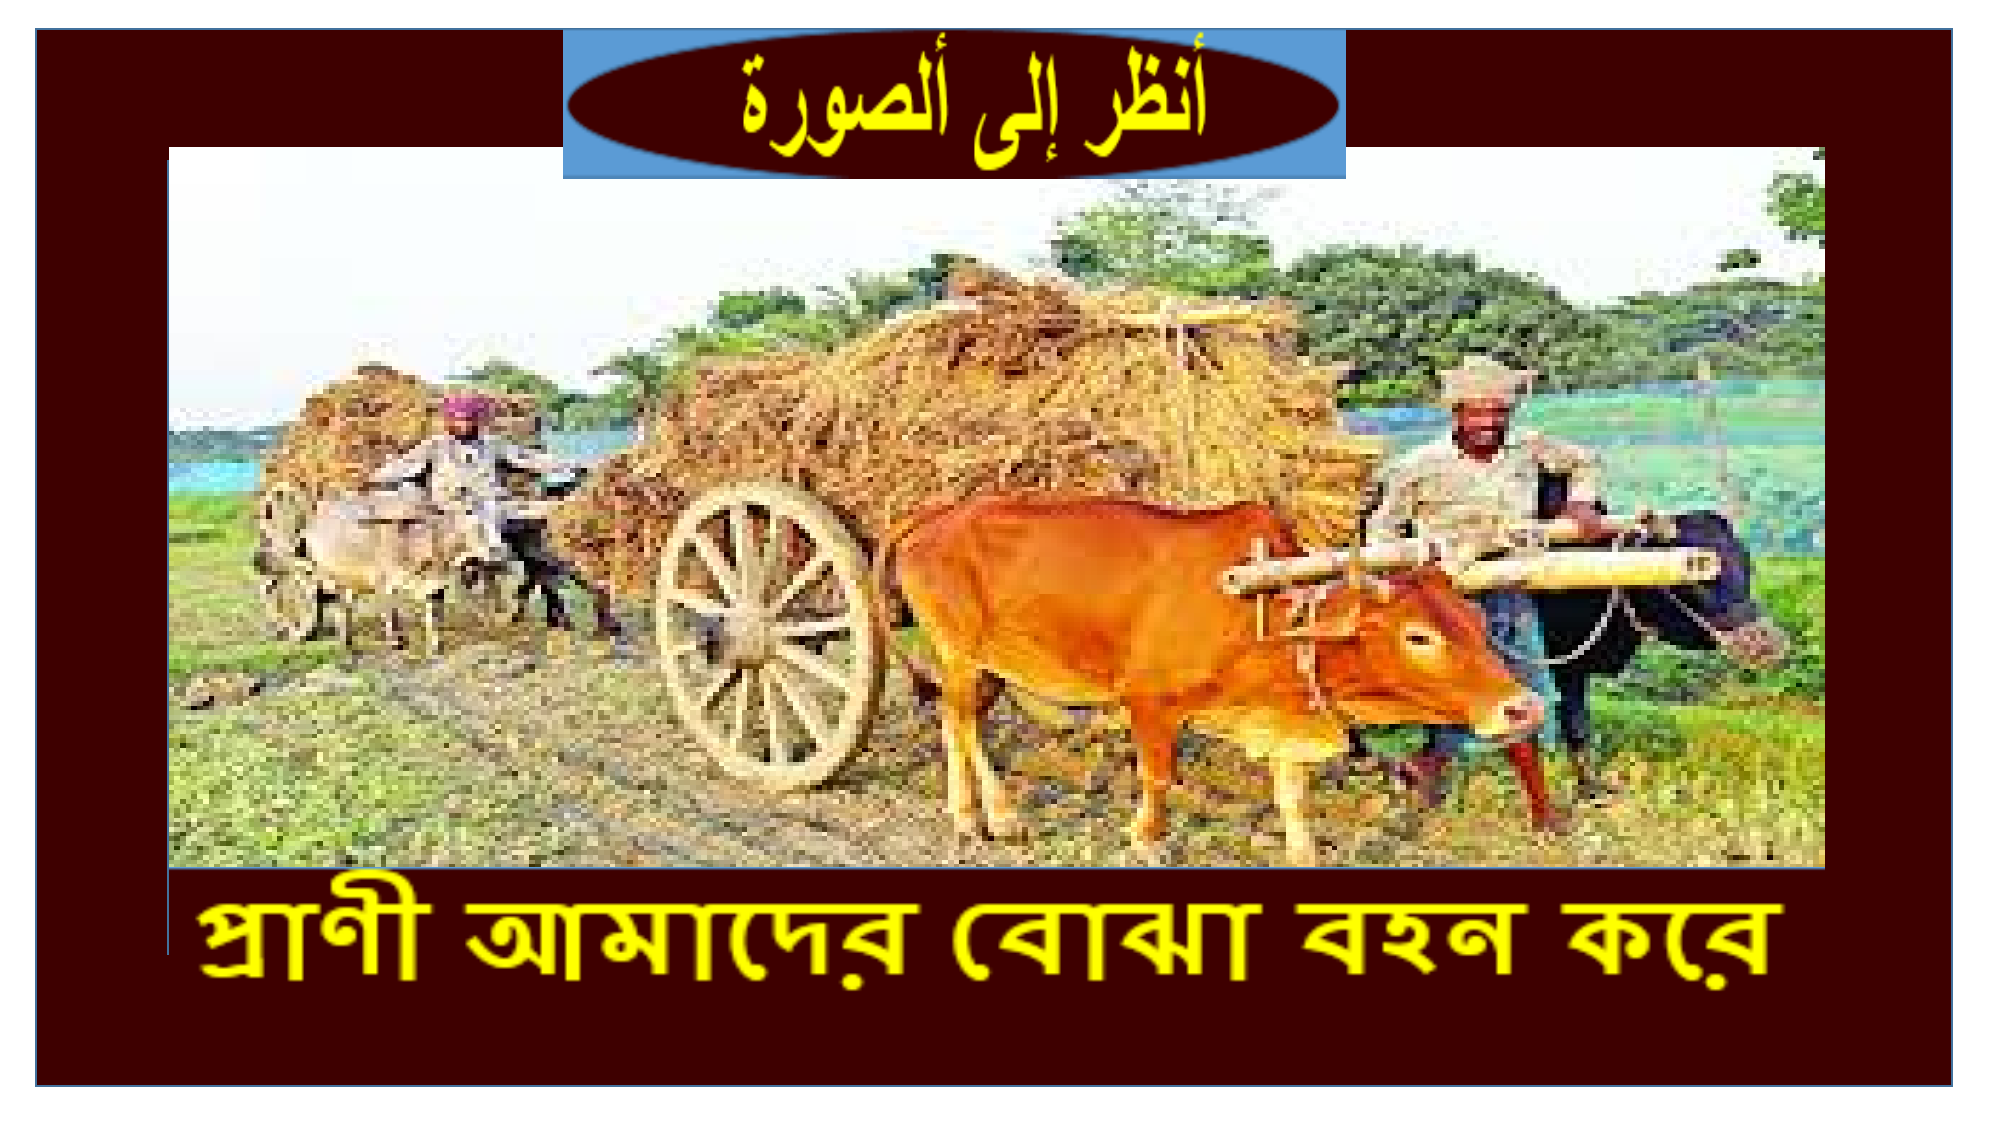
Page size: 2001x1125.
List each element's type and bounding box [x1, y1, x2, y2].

text_box [35, 28, 1953, 1087]
picture [169, 28, 1825, 1023]
